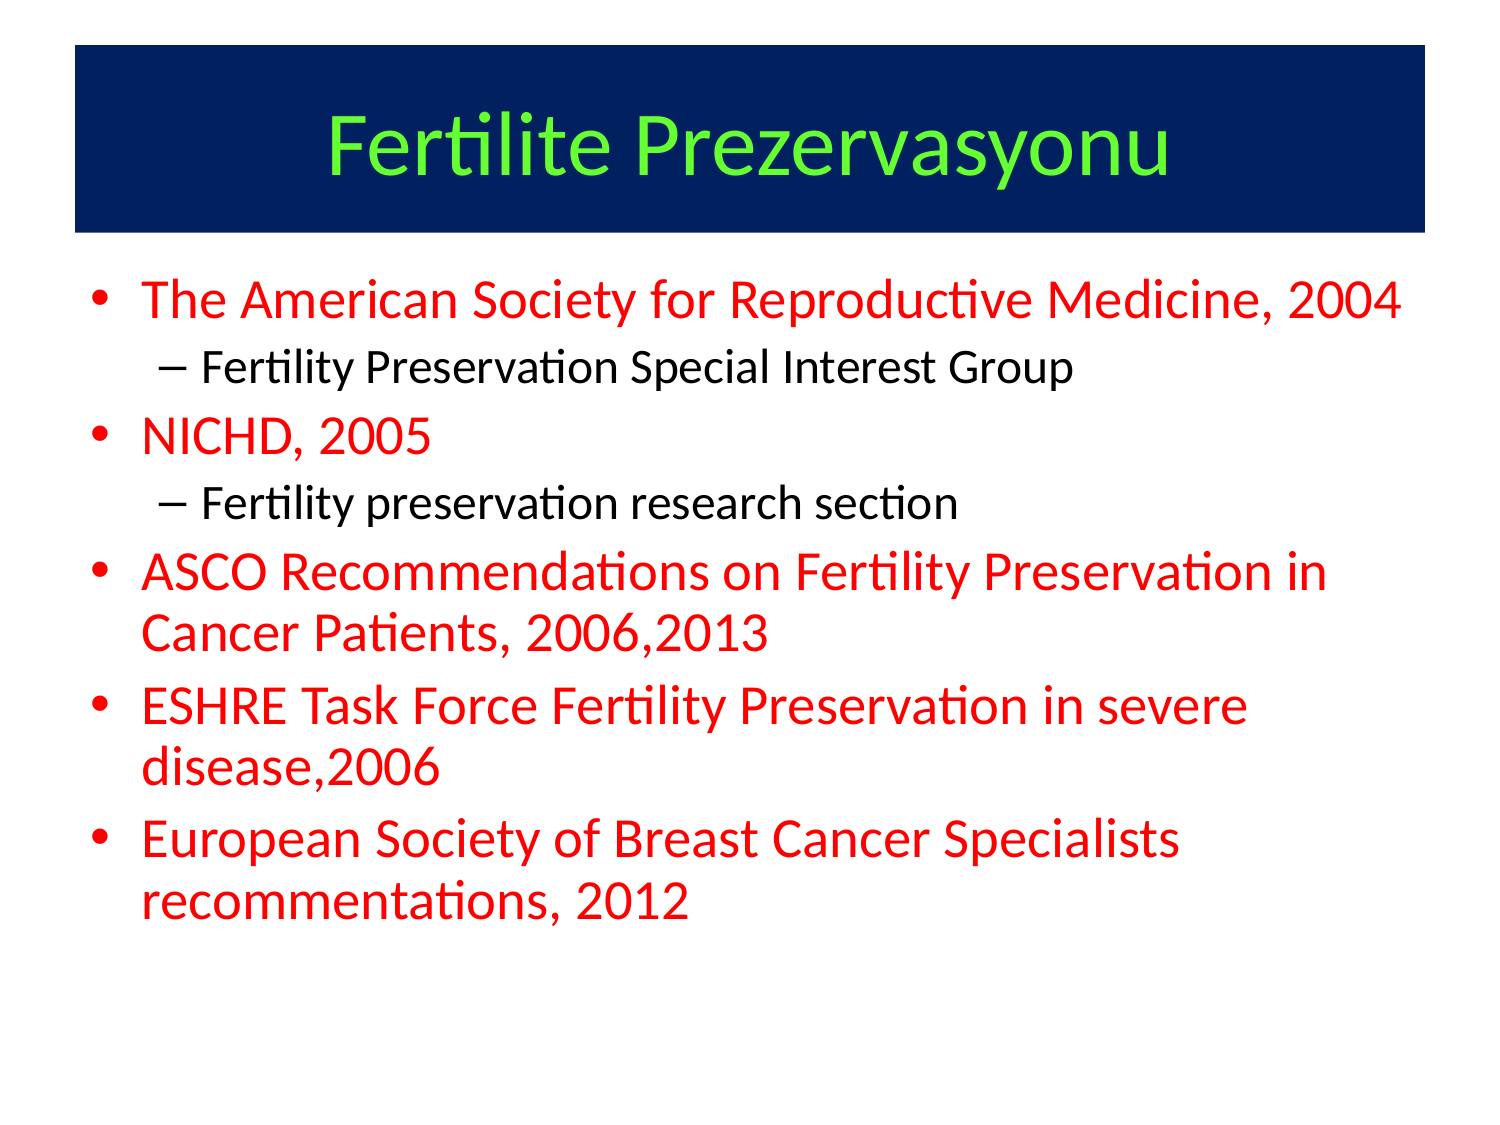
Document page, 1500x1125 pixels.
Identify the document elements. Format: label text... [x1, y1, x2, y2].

title Fertilite Prezervasyonu [75, 45, 1425, 233]
list The American Society for Reproductive Medicine, 2004 Fertility Preservation Special Interest Group NICHD, 2005 Fertility preservation research section ASCO Recommendations on Fertility Preservation in Cancer Patients, 2006,2013 ESHRE Task Force Fertility Preservation in severe disease,2006 European Society of Breast Cancer Specialists recommentations, 2012 [75, 262, 1425, 1005]
